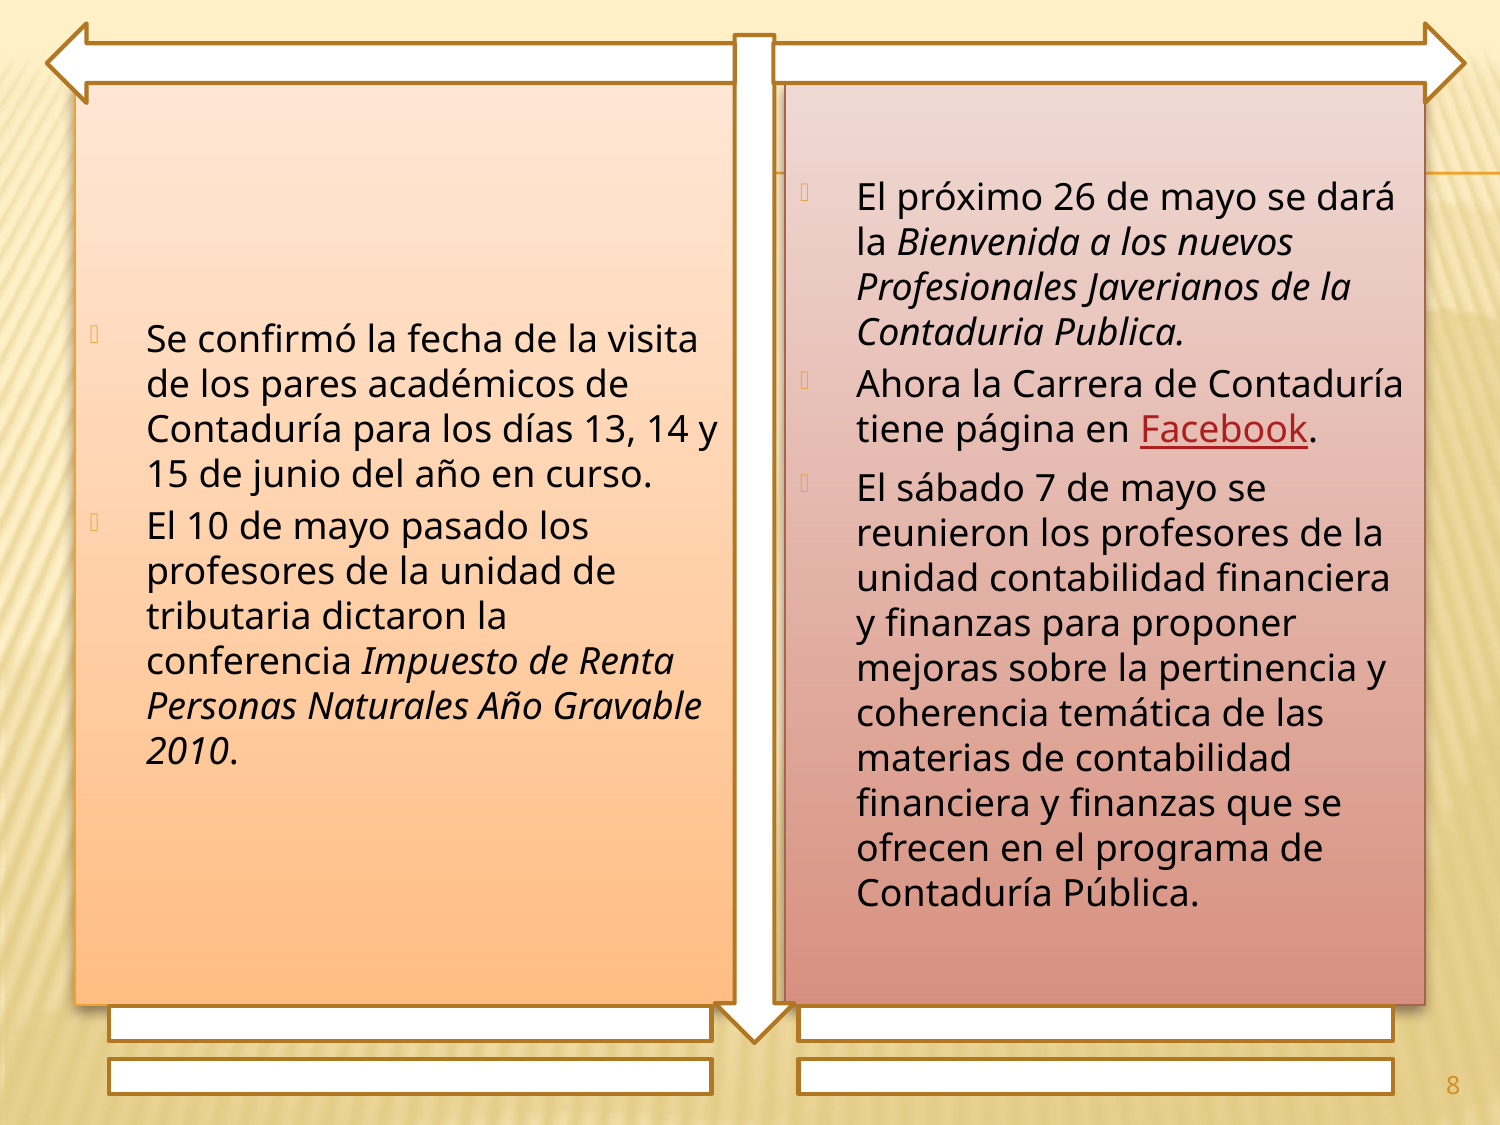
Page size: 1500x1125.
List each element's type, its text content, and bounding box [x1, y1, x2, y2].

text_box [771, 21, 1467, 105]
text_box [44, 21, 737, 105]
list El próximo 26 de mayo se dará la Bienvenida a los nuevos Profesionales Javerianos de la Contaduria Publica. Ahora la Carrera de Contaduría tiene página en Facebook. El sábado 7 de mayo se reunieron los profesores de la unidad contabilidad financiera y finanzas para proponer mejoras sobre la pertinencia y coherencia temática de las materias de contabilidad financiera y finanzas que se ofrecen en el programa de Contaduría Pública. [784, 86, 1426, 1006]
slide_number 8 [1350, 1062, 1475, 1103]
text_box [712, 32, 797, 1046]
list Se confirmó la fecha de la visita de los pares académicos de Contaduría para los días 13, 14 y 15 de junio del año en curso. El 10 de mayo pasado los profesores de la unidad de tributaria dictaron la conferencia Impuesto de Renta Personas Naturales Año Gravable 2010. [74, 86, 732, 1006]
text_box [796, 1057, 1395, 1096]
text_box [107, 1004, 714, 1043]
text_box [796, 1004, 1395, 1043]
text_box [107, 1057, 714, 1096]
